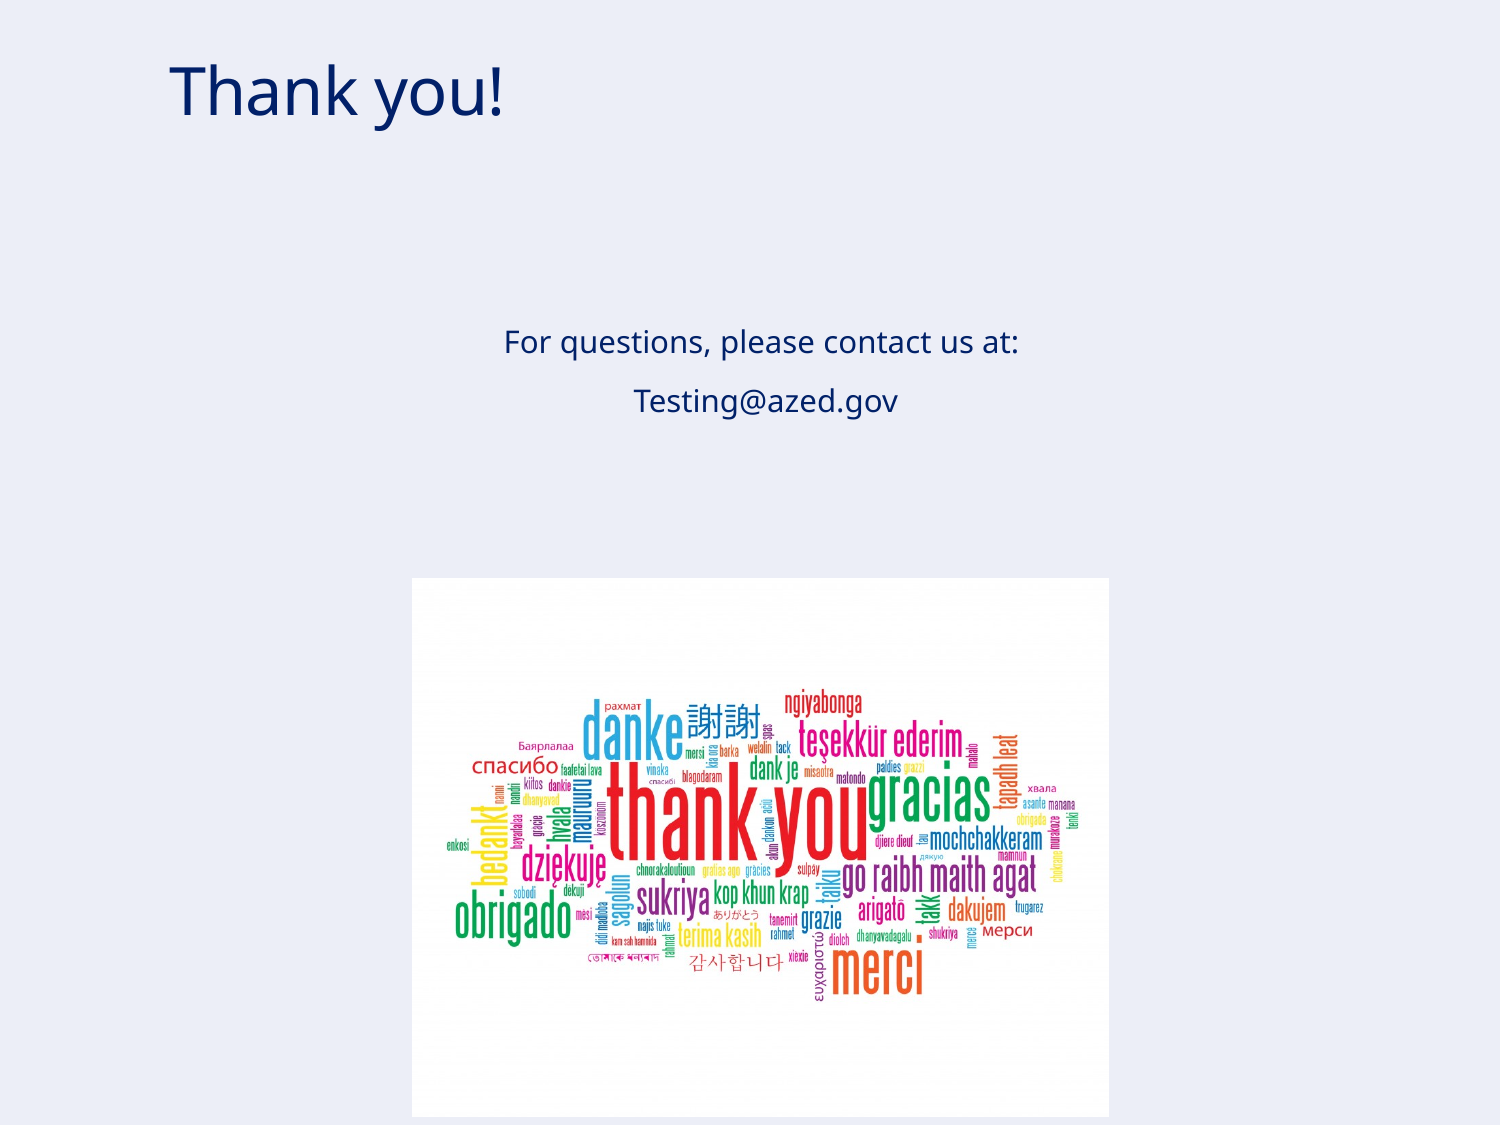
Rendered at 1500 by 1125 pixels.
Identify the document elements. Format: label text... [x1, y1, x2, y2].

list For questions, please contact us at: Testing@azed.gov [85, 262, 1436, 475]
picture [411, 578, 1109, 1117]
title Thank you! [169, 53, 1331, 135]
